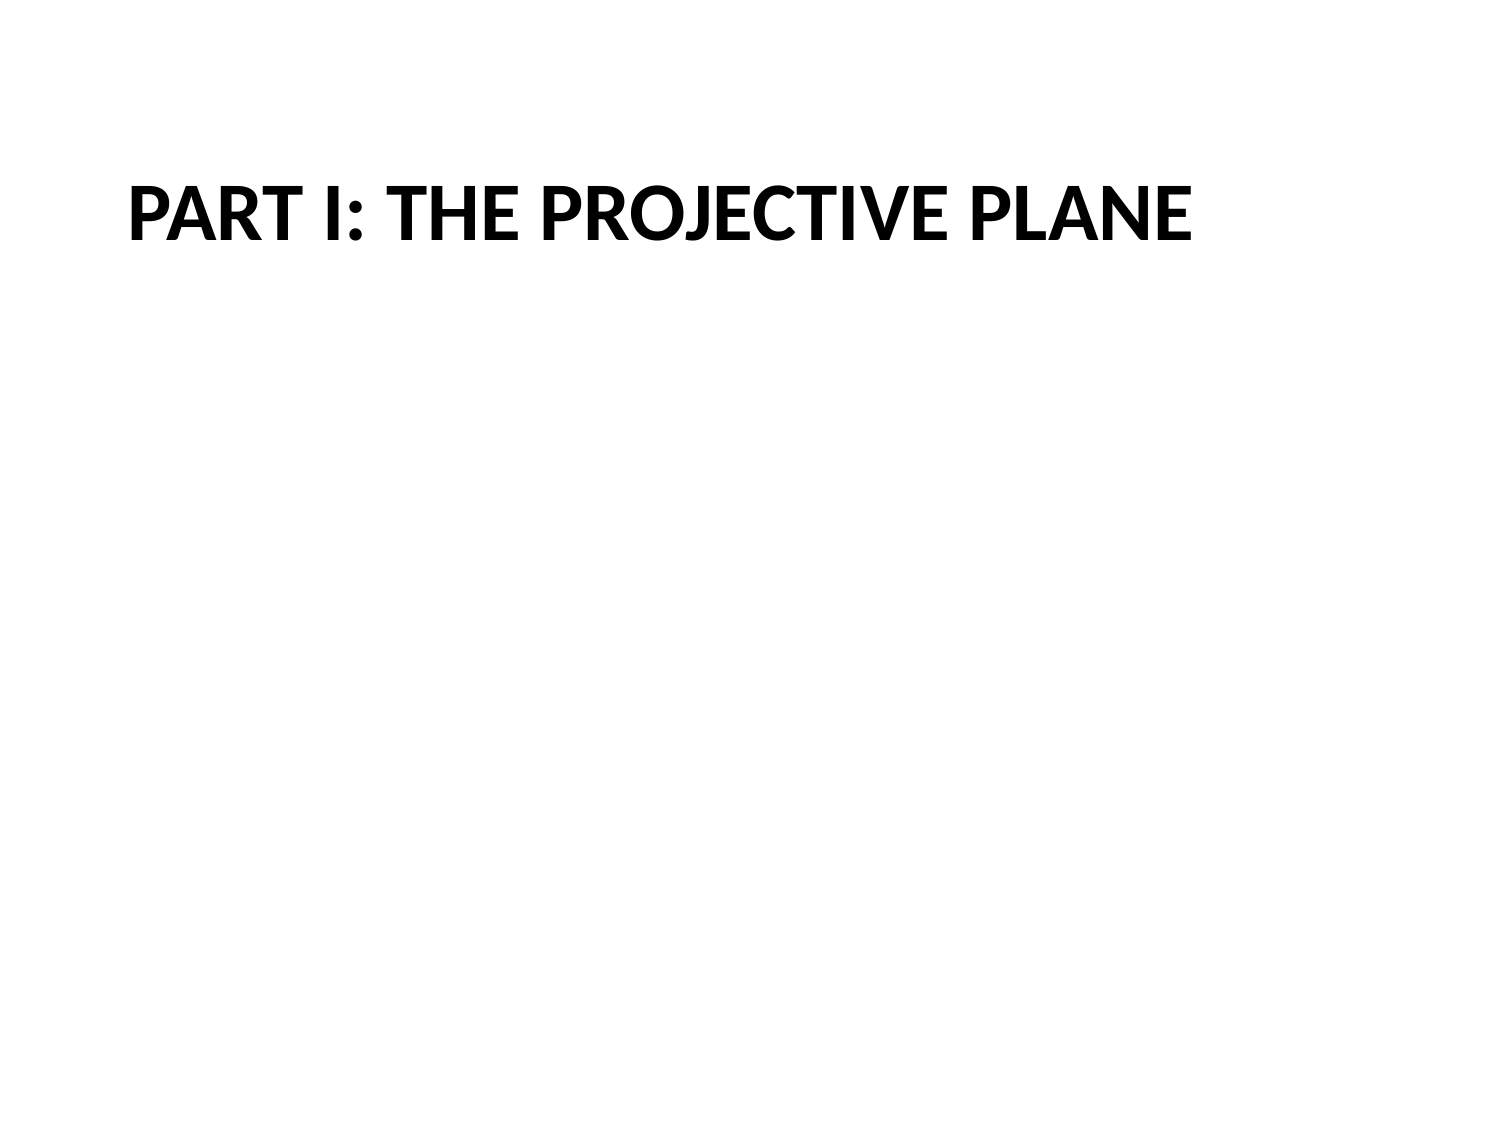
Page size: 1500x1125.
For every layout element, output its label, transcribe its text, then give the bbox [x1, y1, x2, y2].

title Part I: The Projective plane [112, 149, 1388, 415]
